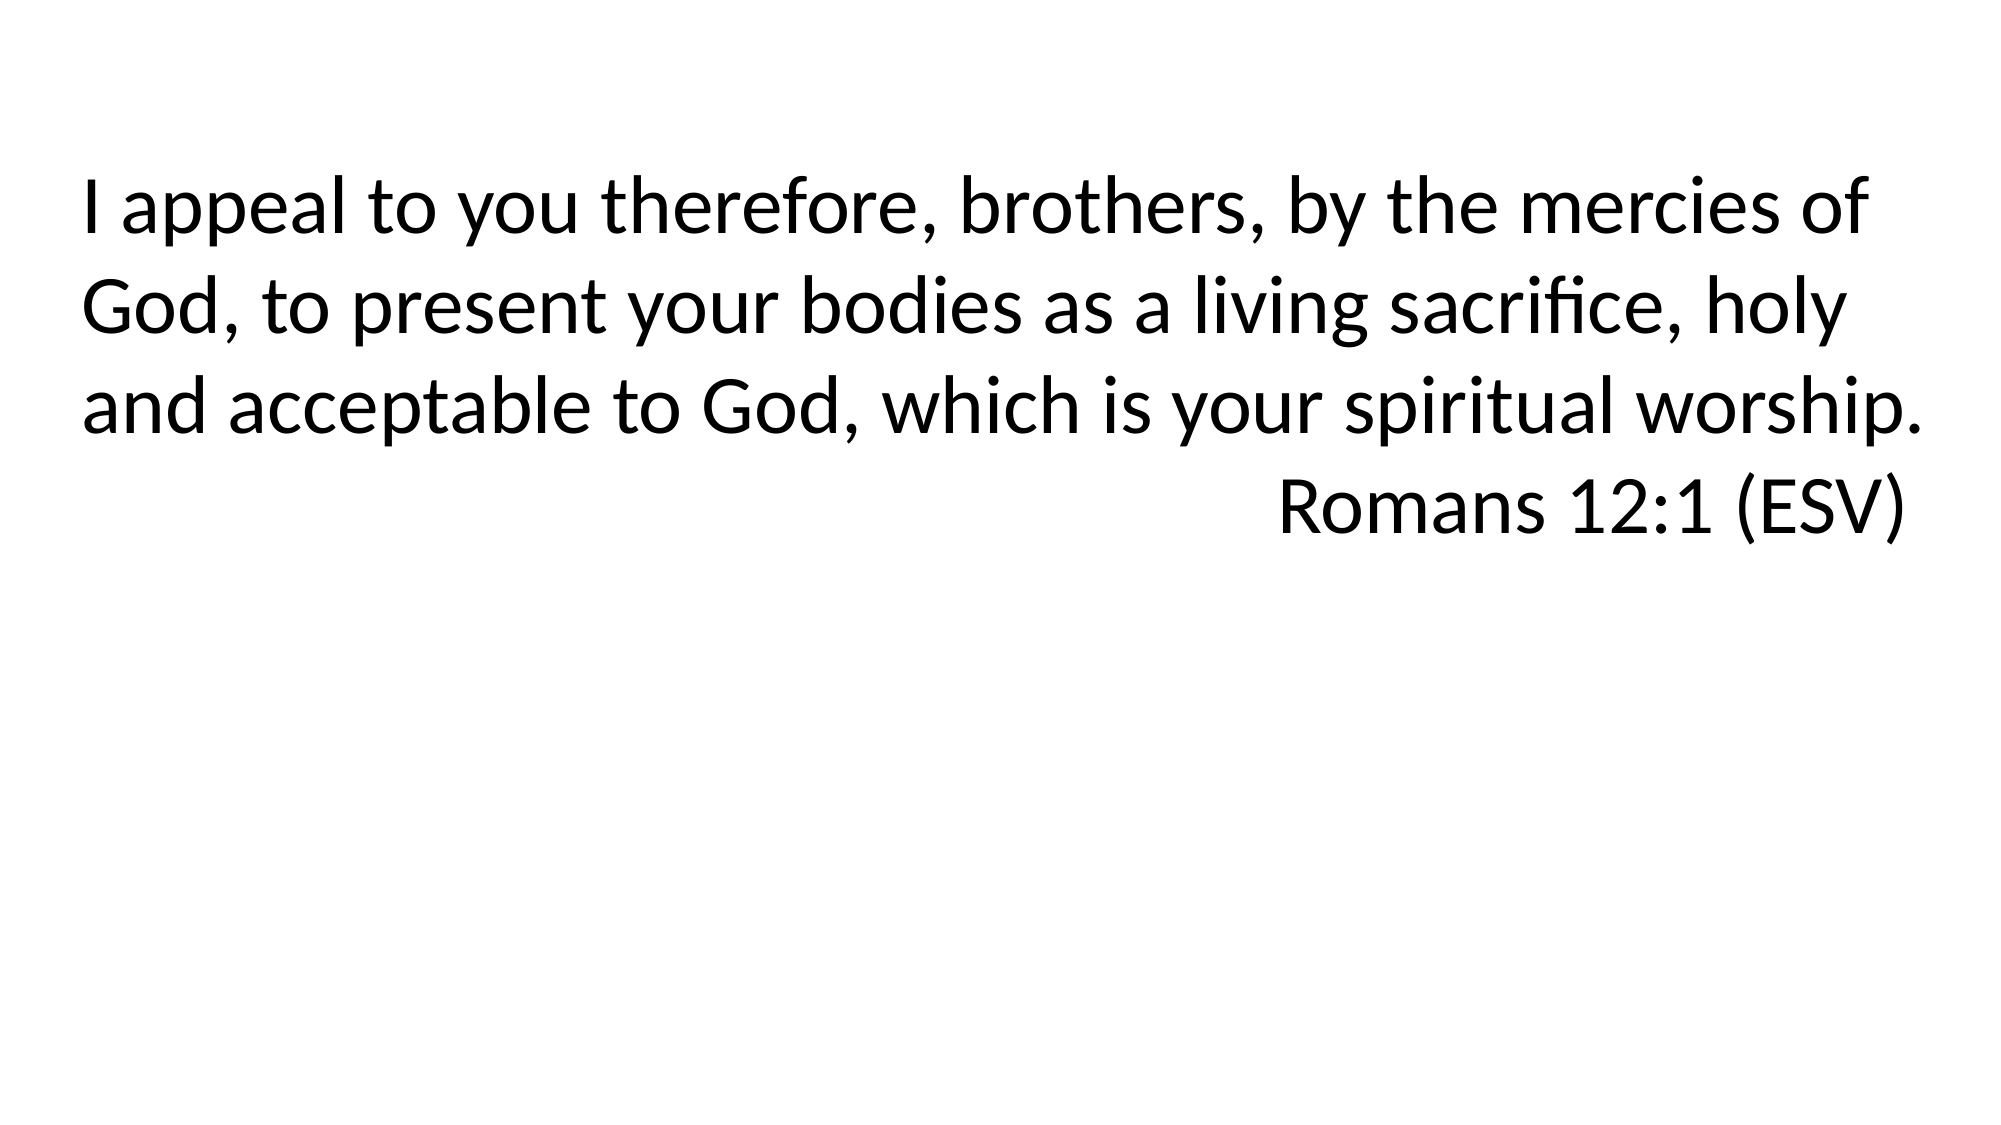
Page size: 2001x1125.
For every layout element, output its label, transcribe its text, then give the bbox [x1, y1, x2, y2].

text_box I appeal to you therefore, brothers, by the mercies of God, to present your bodies as a living sacrifice, holy and acceptable to God, which is your spiritual worship. Romans 12:1 (ESV) [66, 53, 1943, 703]
